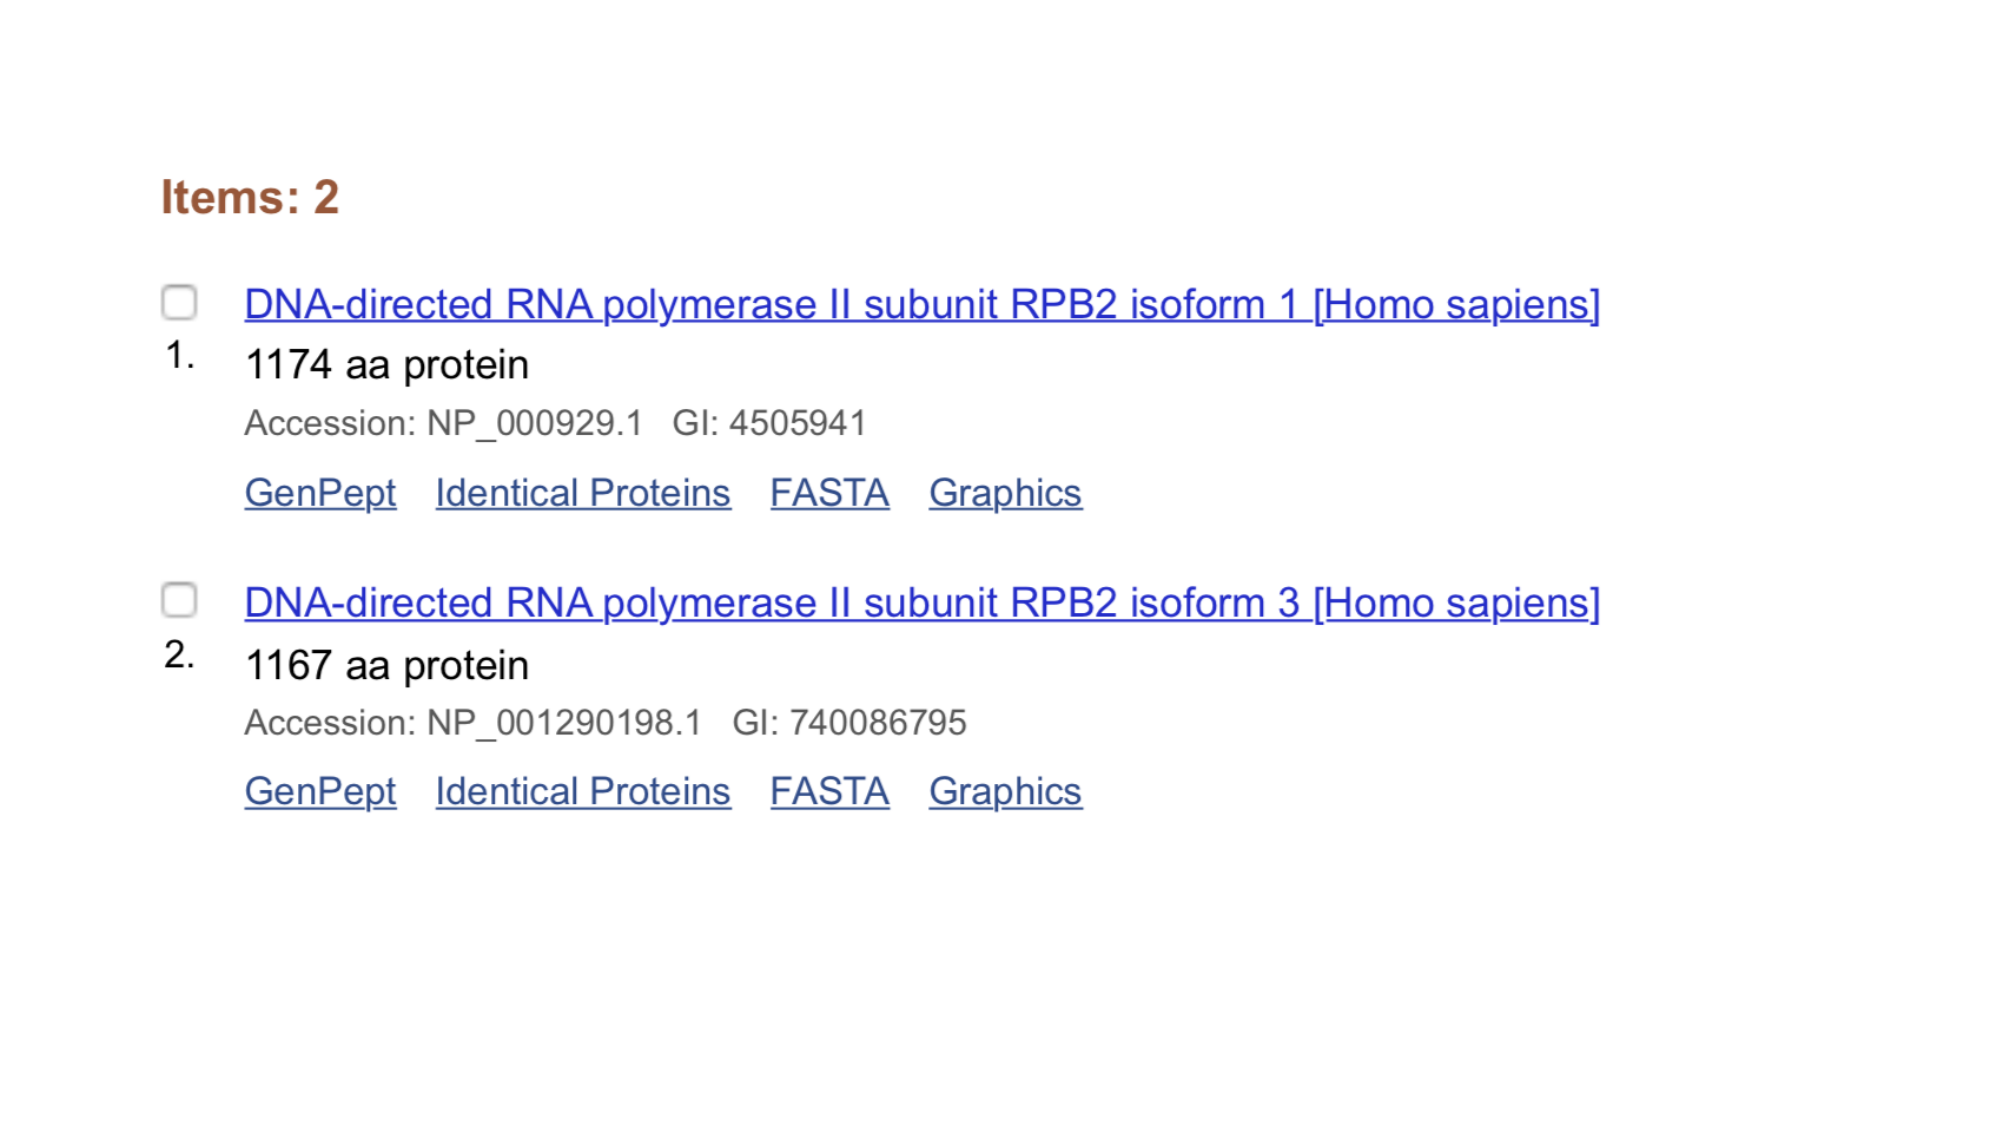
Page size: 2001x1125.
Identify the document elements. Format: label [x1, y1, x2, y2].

picture [112, 152, 1705, 888]
